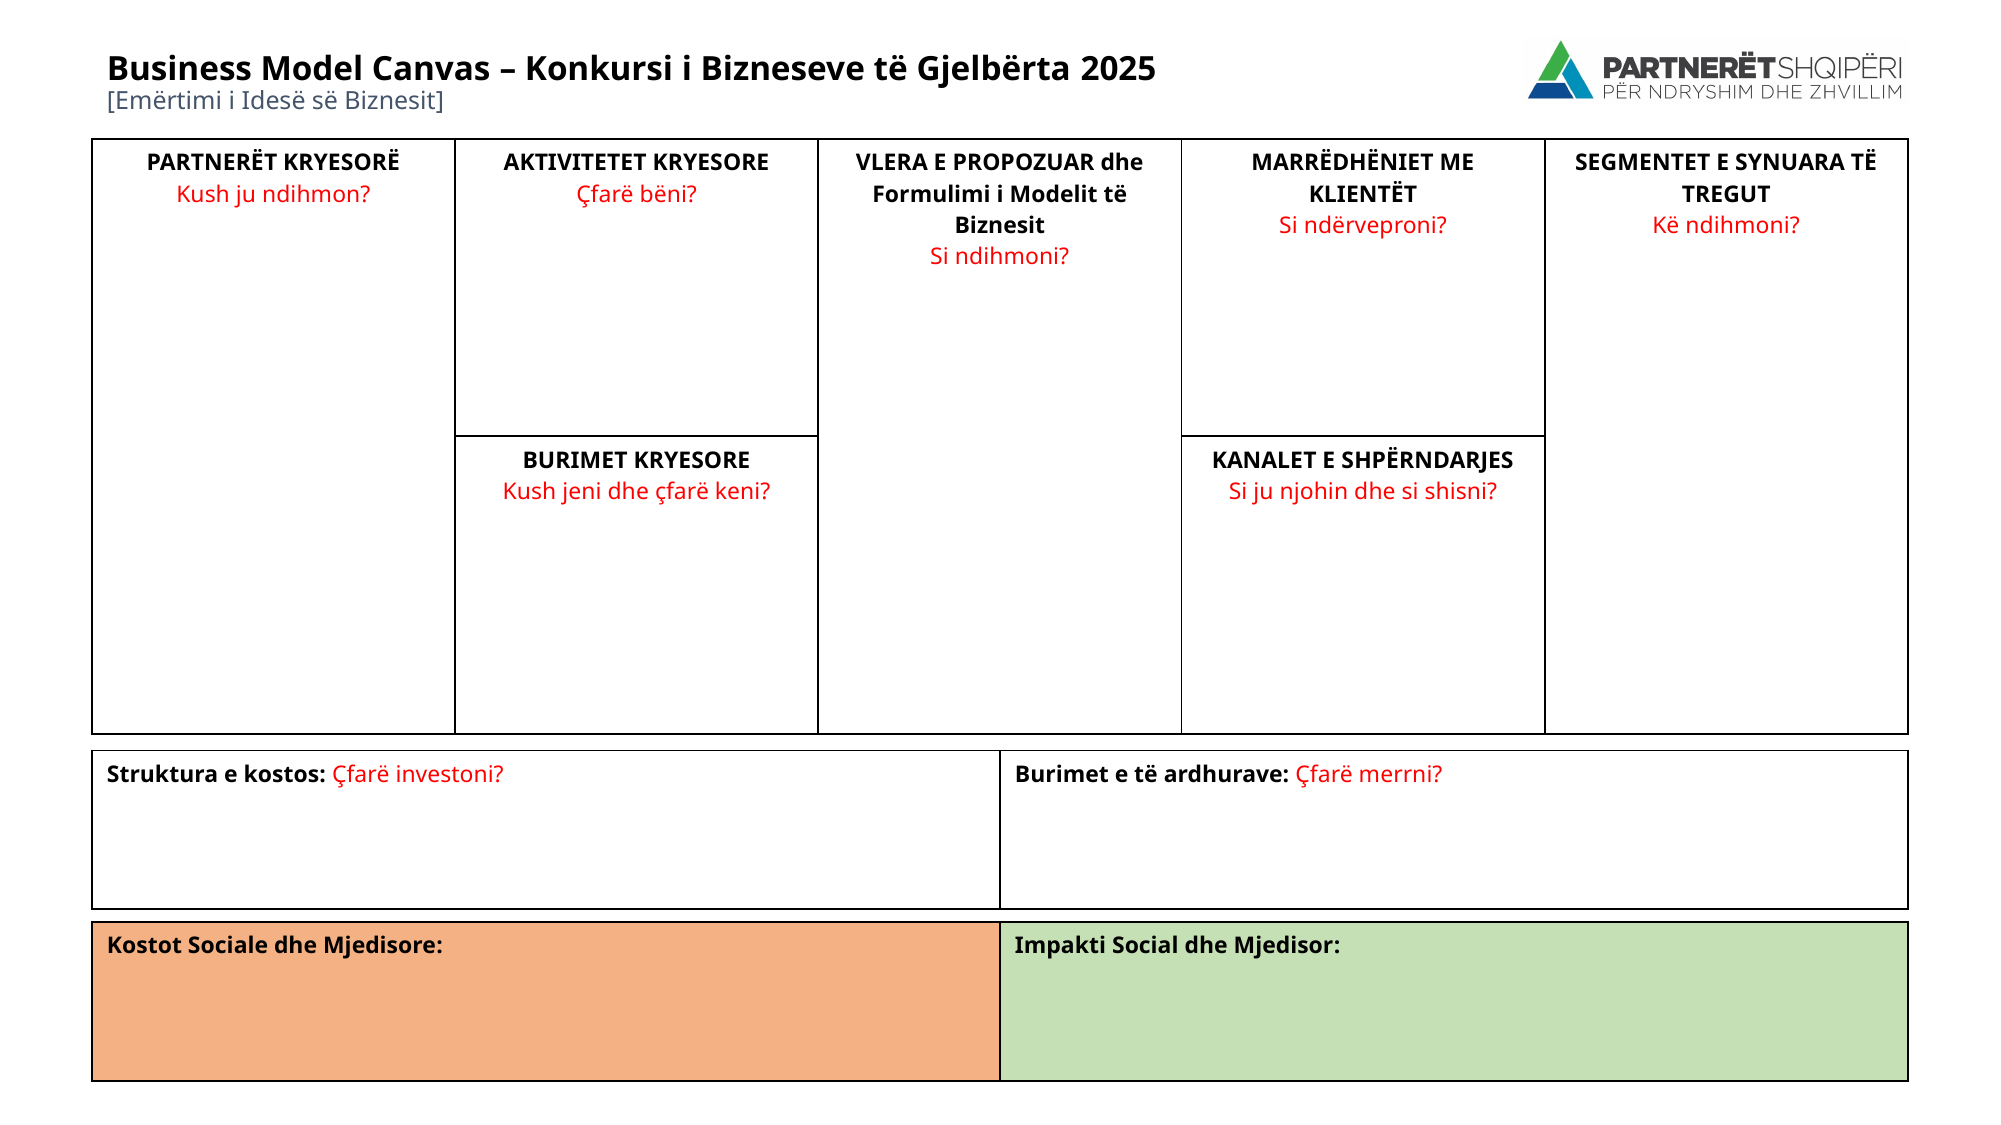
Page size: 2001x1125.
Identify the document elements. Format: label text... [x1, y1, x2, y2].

table_header Struktura e kostos: Çfarë investoni? [93, 751, 999, 908]
table_header Impakti Social dhe Mjedisor: [1001, 923, 1907, 1080]
table_header PARTNERËT KRYESORË Kush ju ndihmon? [93, 140, 454, 733]
picture [1523, 36, 1909, 104]
table_header Burimet e të ardhurave: Çfarë merrni? [1001, 751, 1907, 908]
table_header Kostot Sociale dhe Mjedisore: [93, 923, 999, 1080]
table_cell KANALET E SHPËRNDARJES Si ju njohin dhe si shisni? [1182, 437, 1544, 733]
table_cell BURIMET KRYESORE Kush jeni dhe çfarë keni? [456, 437, 817, 733]
table_header AKTIVITETET KRYESORE Çfarë bëni? [456, 140, 817, 435]
table_header VLERA E PROPOZUAR dhe Formulimi i Modelit të Biznesit Si ndihmoni? [819, 140, 1181, 733]
table_header SEGMENTET E SYNUARA TË TREGUT Kë ndihmoni? [1546, 140, 1907, 733]
title Business Model Canvas – Konkursi i Bizneseve të Gjelbërta 2025 [Emërtimi i Idesë së Biznesit] [91, 40, 1295, 127]
table_header MARRËDHËNIET ME KLIENTËT Si ndërveproni? [1182, 140, 1544, 435]
